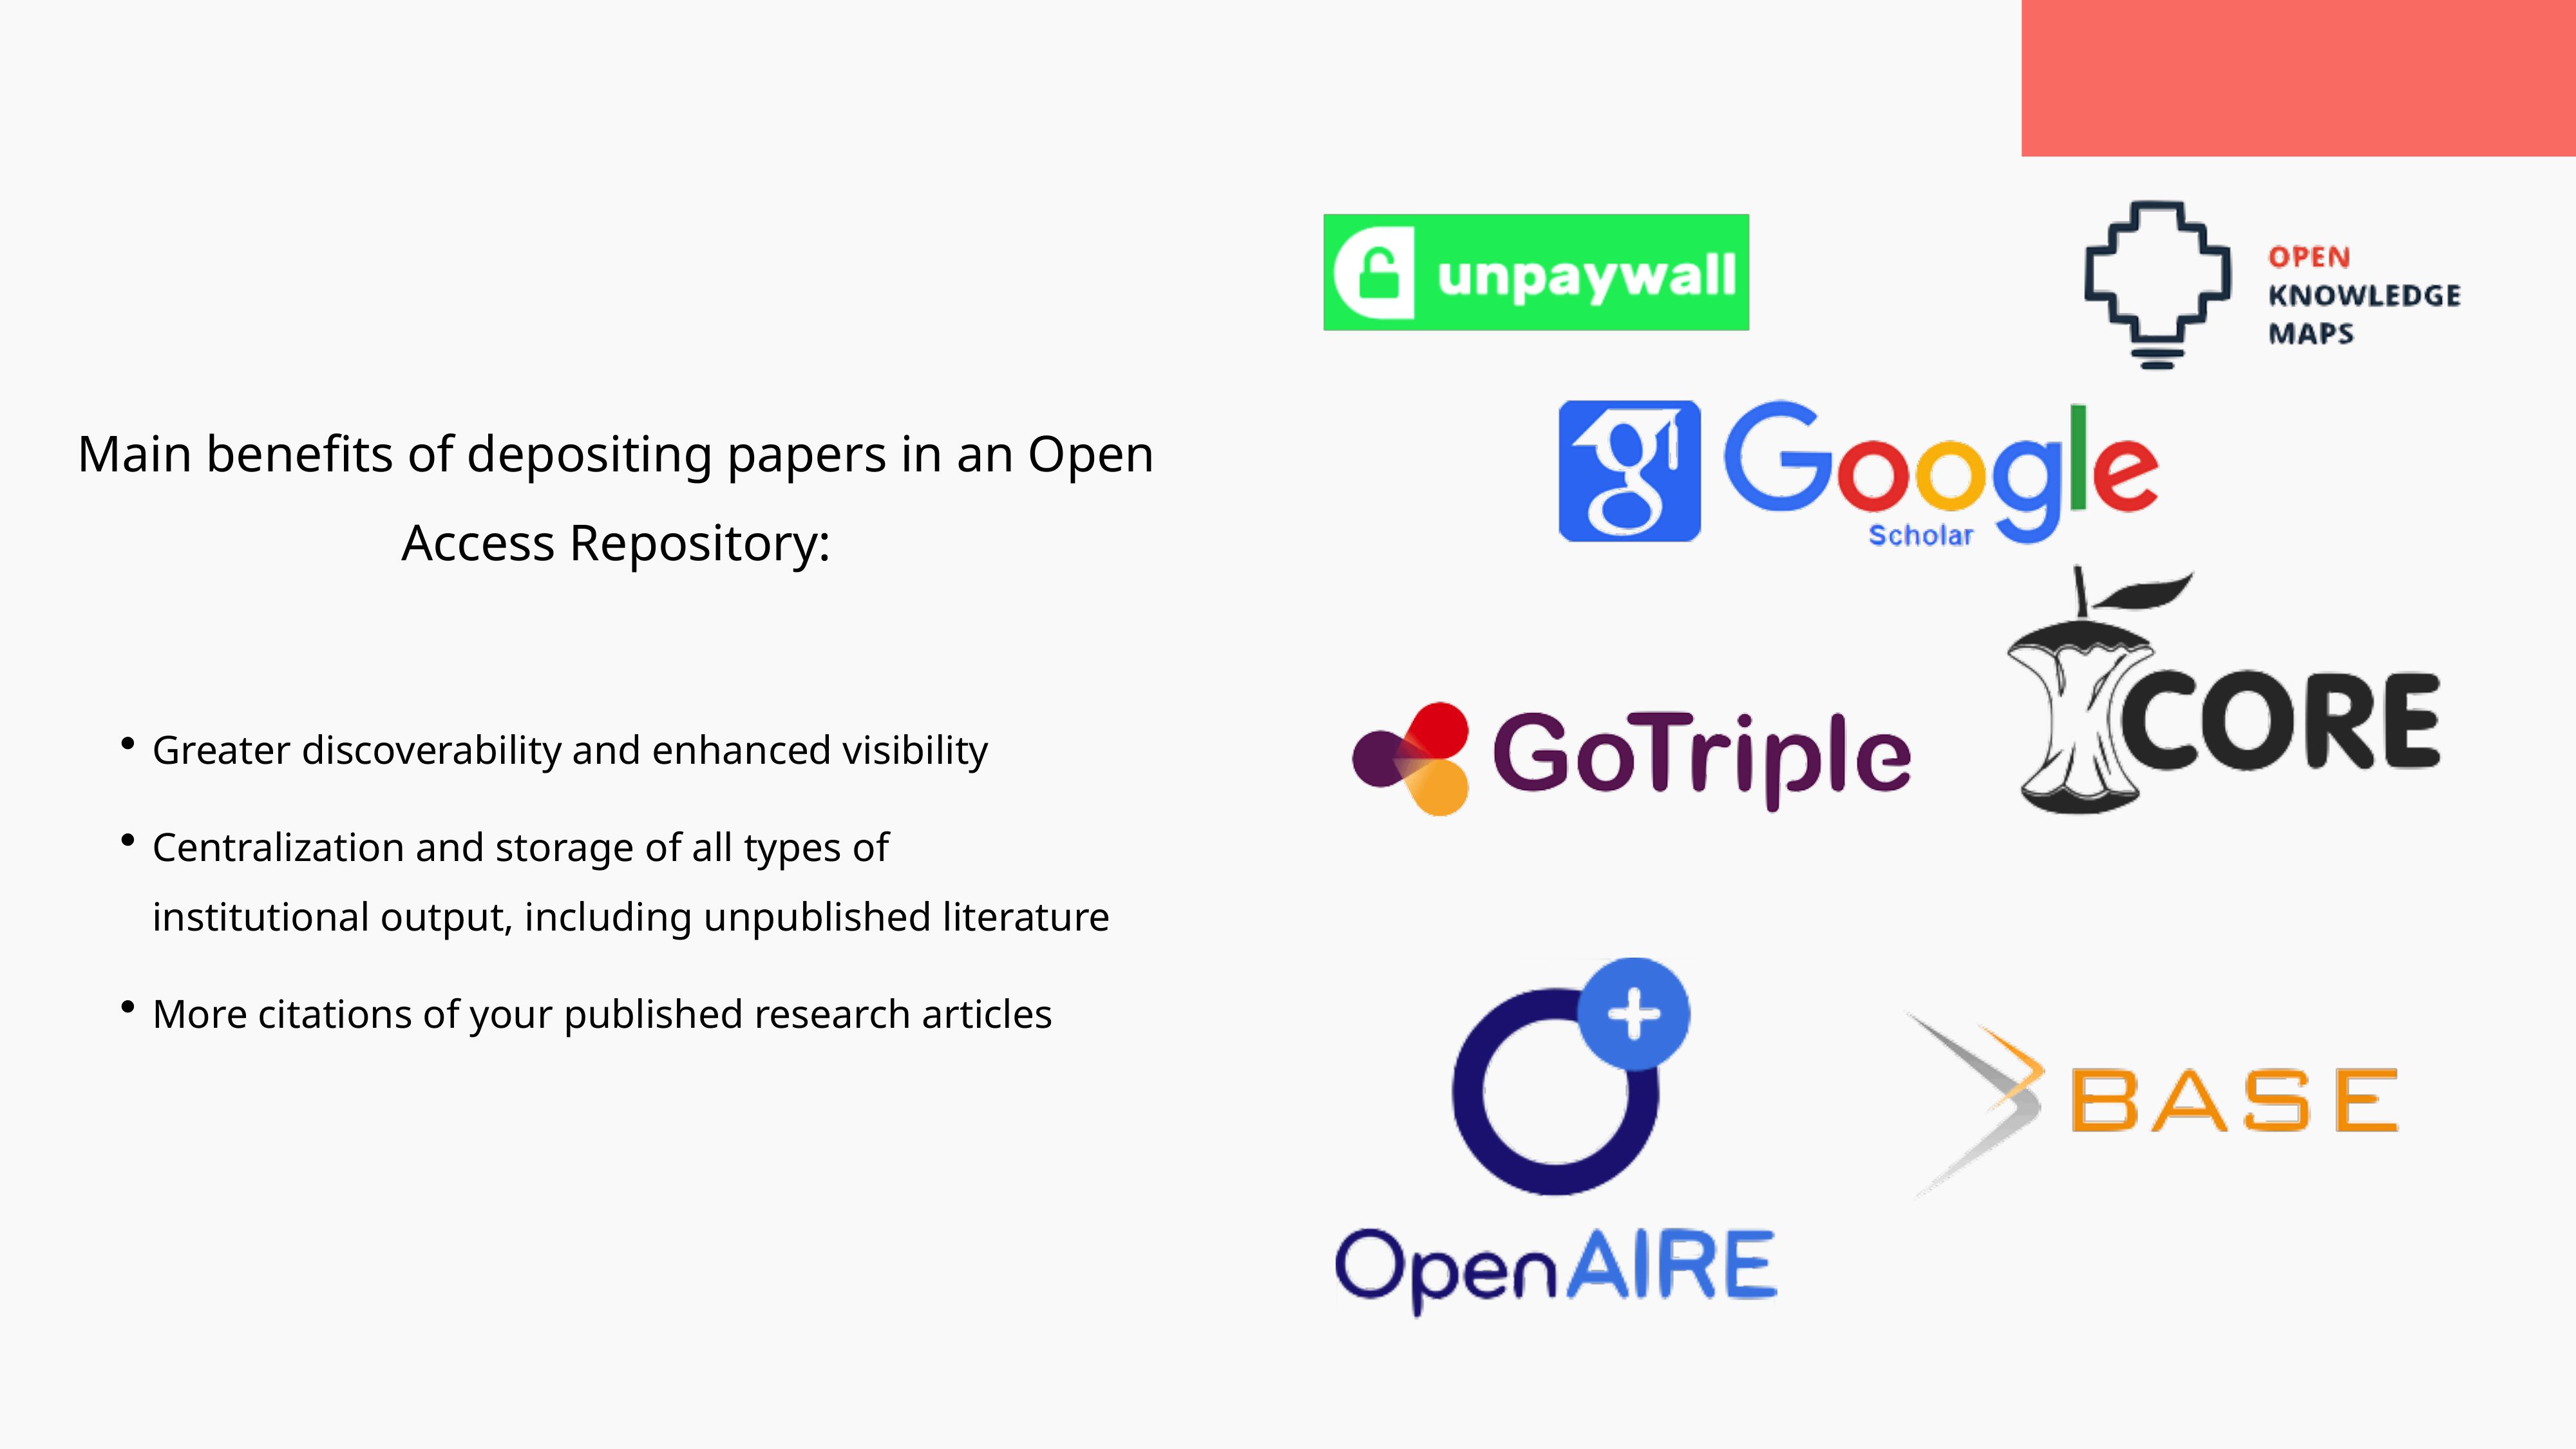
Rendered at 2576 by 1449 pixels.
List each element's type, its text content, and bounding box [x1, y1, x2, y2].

picture [1335, 958, 1777, 1399]
picture [1303, 118, 2501, 824]
text_box Greater discoverability and enhanced visibility Centralization and storage of all types of institutional output, including unpublished literature More citations of your published research articles [114, 696, 1119, 1112]
picture [1864, 952, 2468, 1291]
picture [1336, 681, 1935, 834]
text_box Main benefits of depositing papers in an Open Access Repository: [10, 386, 1224, 576]
